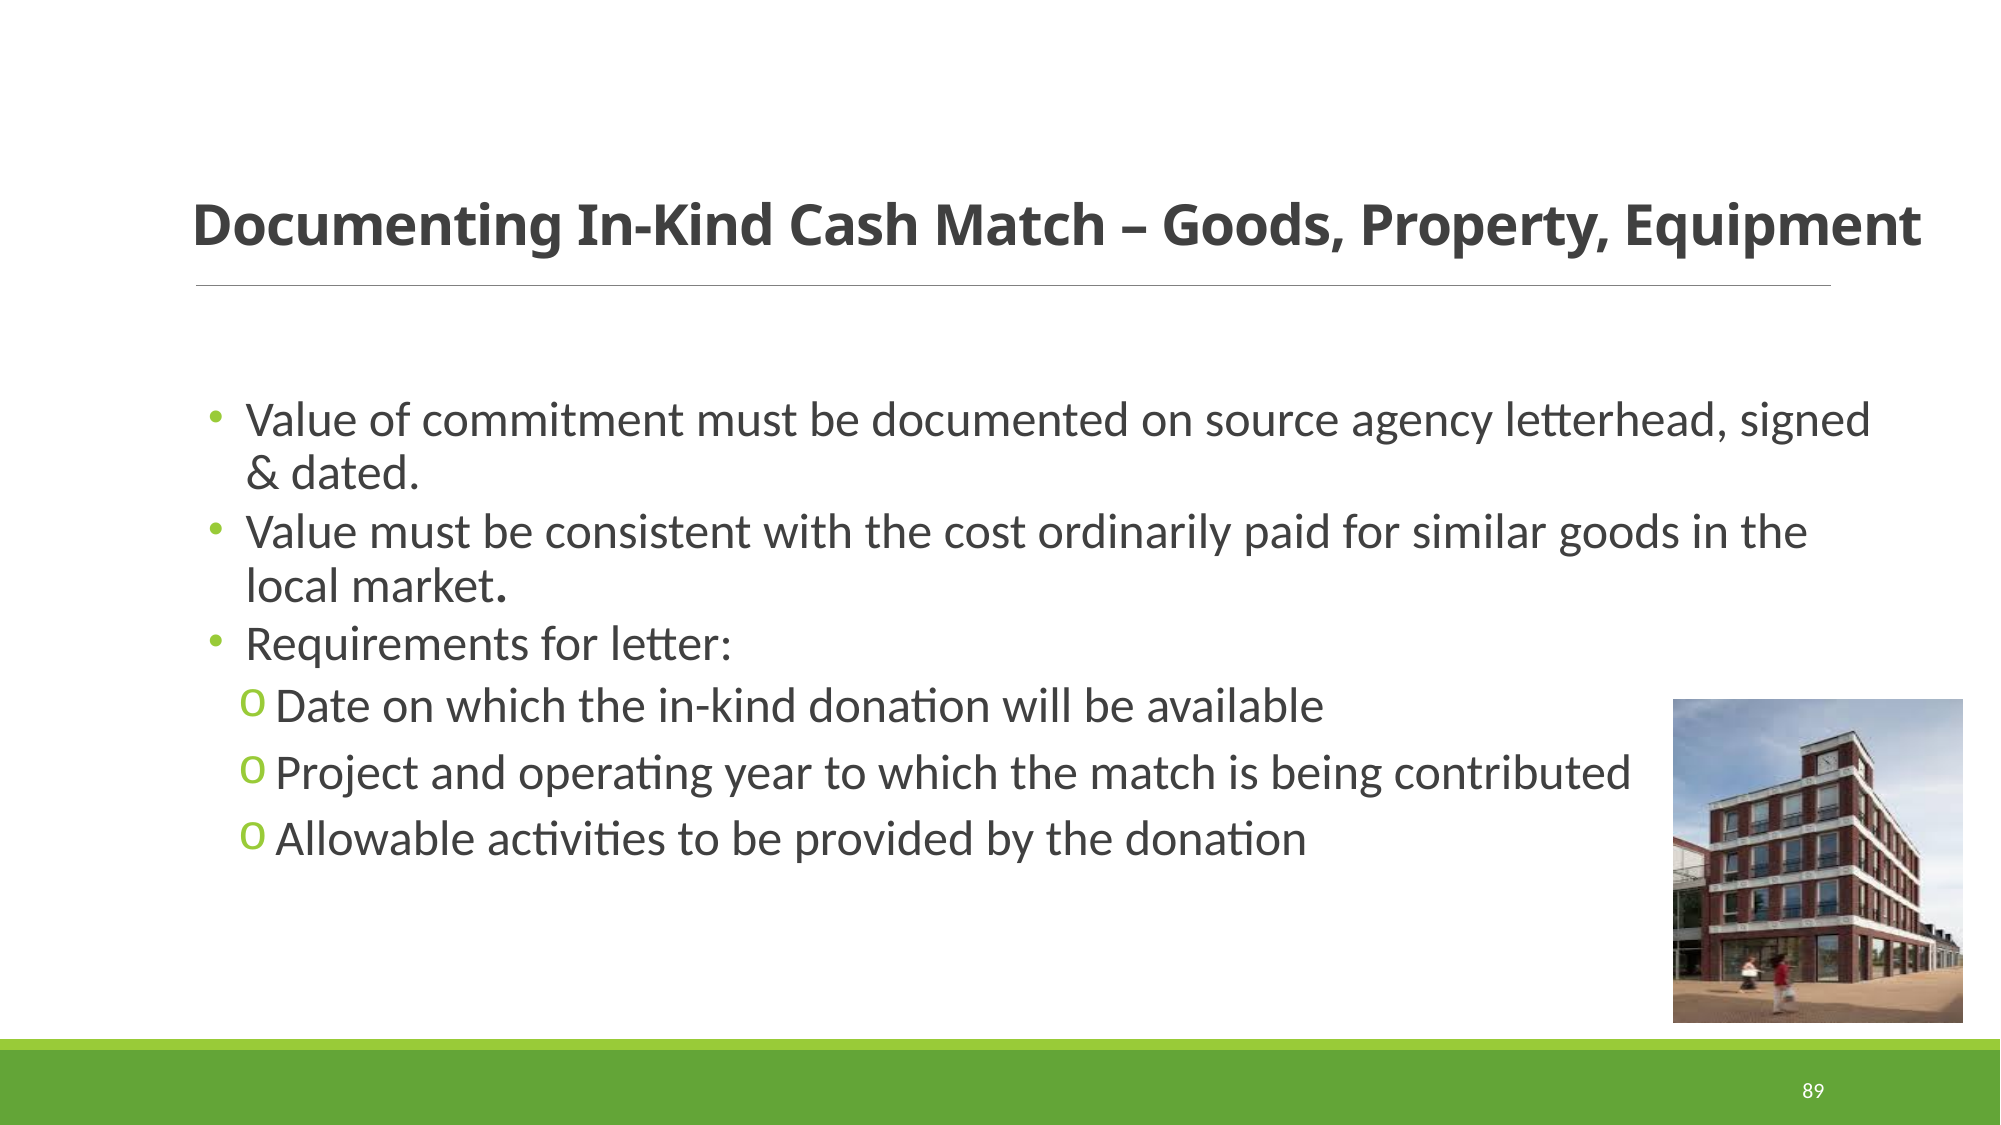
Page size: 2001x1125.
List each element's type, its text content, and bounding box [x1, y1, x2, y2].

slide_number 89 [1624, 1059, 1840, 1120]
picture [1673, 698, 1963, 1024]
list Value of commitment must be documented on source agency letterhead, signed & dated. Value must be consistent with the cost ordinarily paid for similar goods in the local market. Requirements for letter: Date on which the in-kind donation will be available Project and operating year to which the match is being contributed Allowable activities to be provided by the donation [94, 321, 1879, 1125]
title Documenting In-Kind Cash Match – Goods, Property, Equipment [176, 139, 1977, 265]
